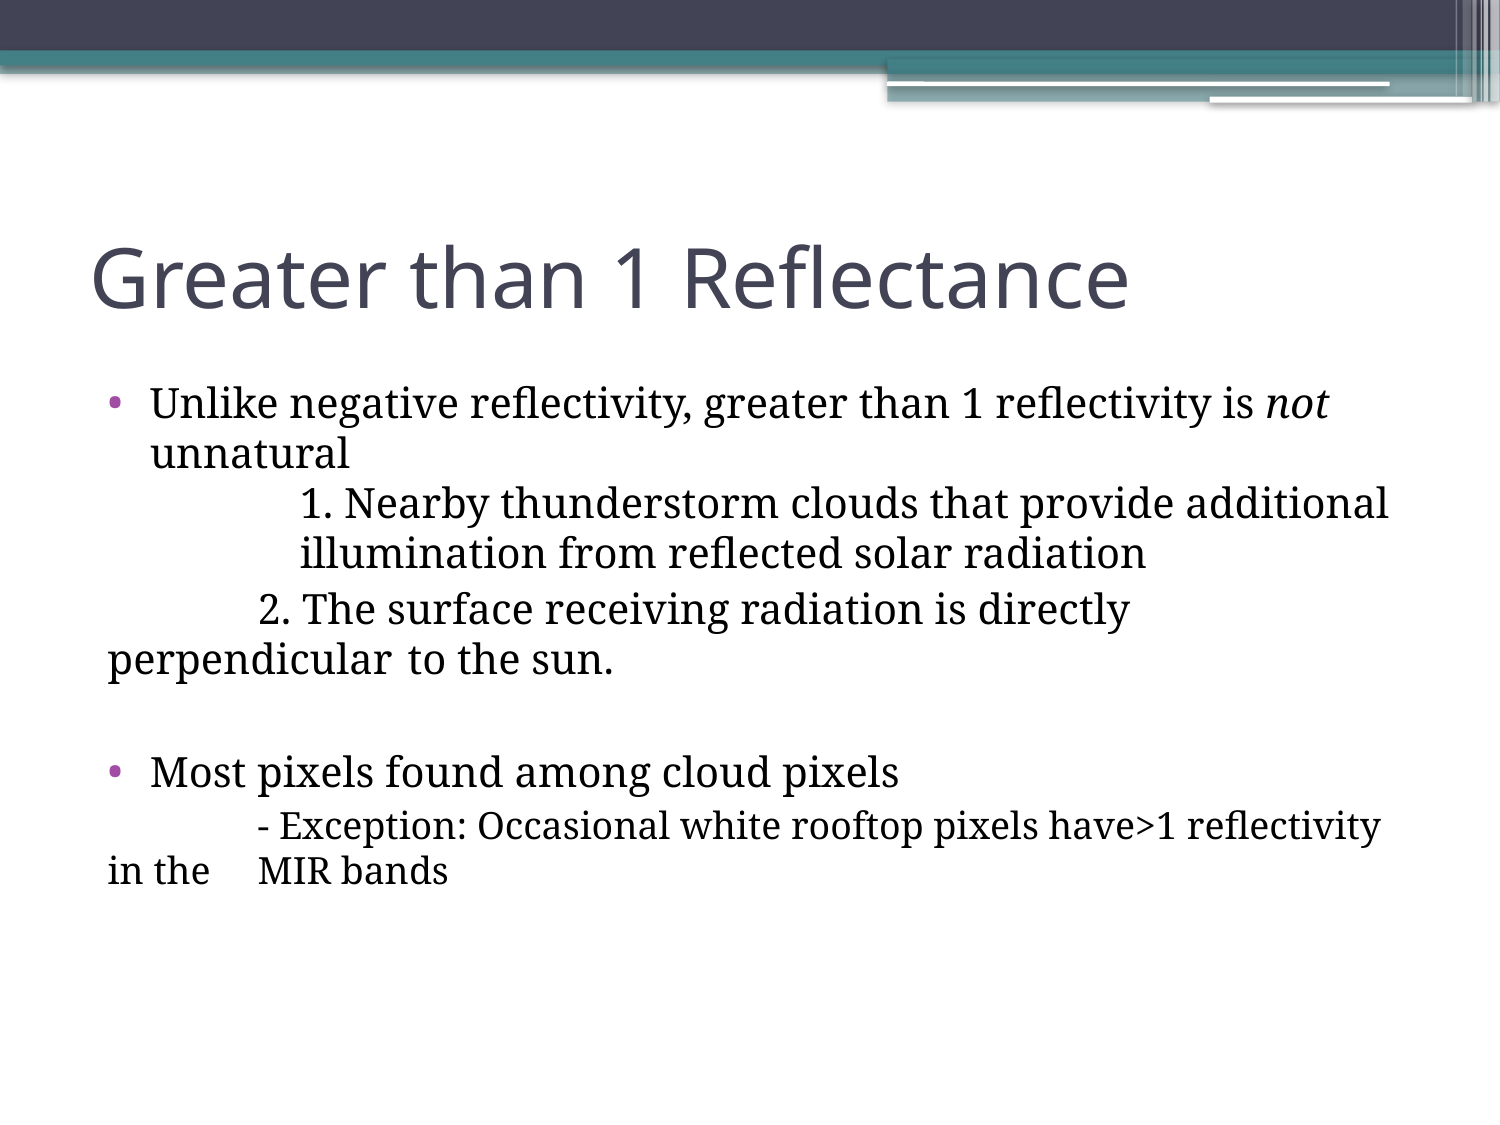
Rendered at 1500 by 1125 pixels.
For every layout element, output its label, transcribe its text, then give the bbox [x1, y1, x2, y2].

title Greater than 1 Reflectance [75, 187, 1425, 363]
list Unlike negative reflectivity, greater than 1 reflectivity is not unnatural 1. Nearby thunderstorm clouds that provide additional illumination from reflected solar radiation 2. The surface receiving radiation is directly perpendicular to the sun. Most pixels found among cloud pixels - Exception: Occasional white rooftop pixels have>1 reflectivity in the MIR bands [75, 368, 1425, 1079]
